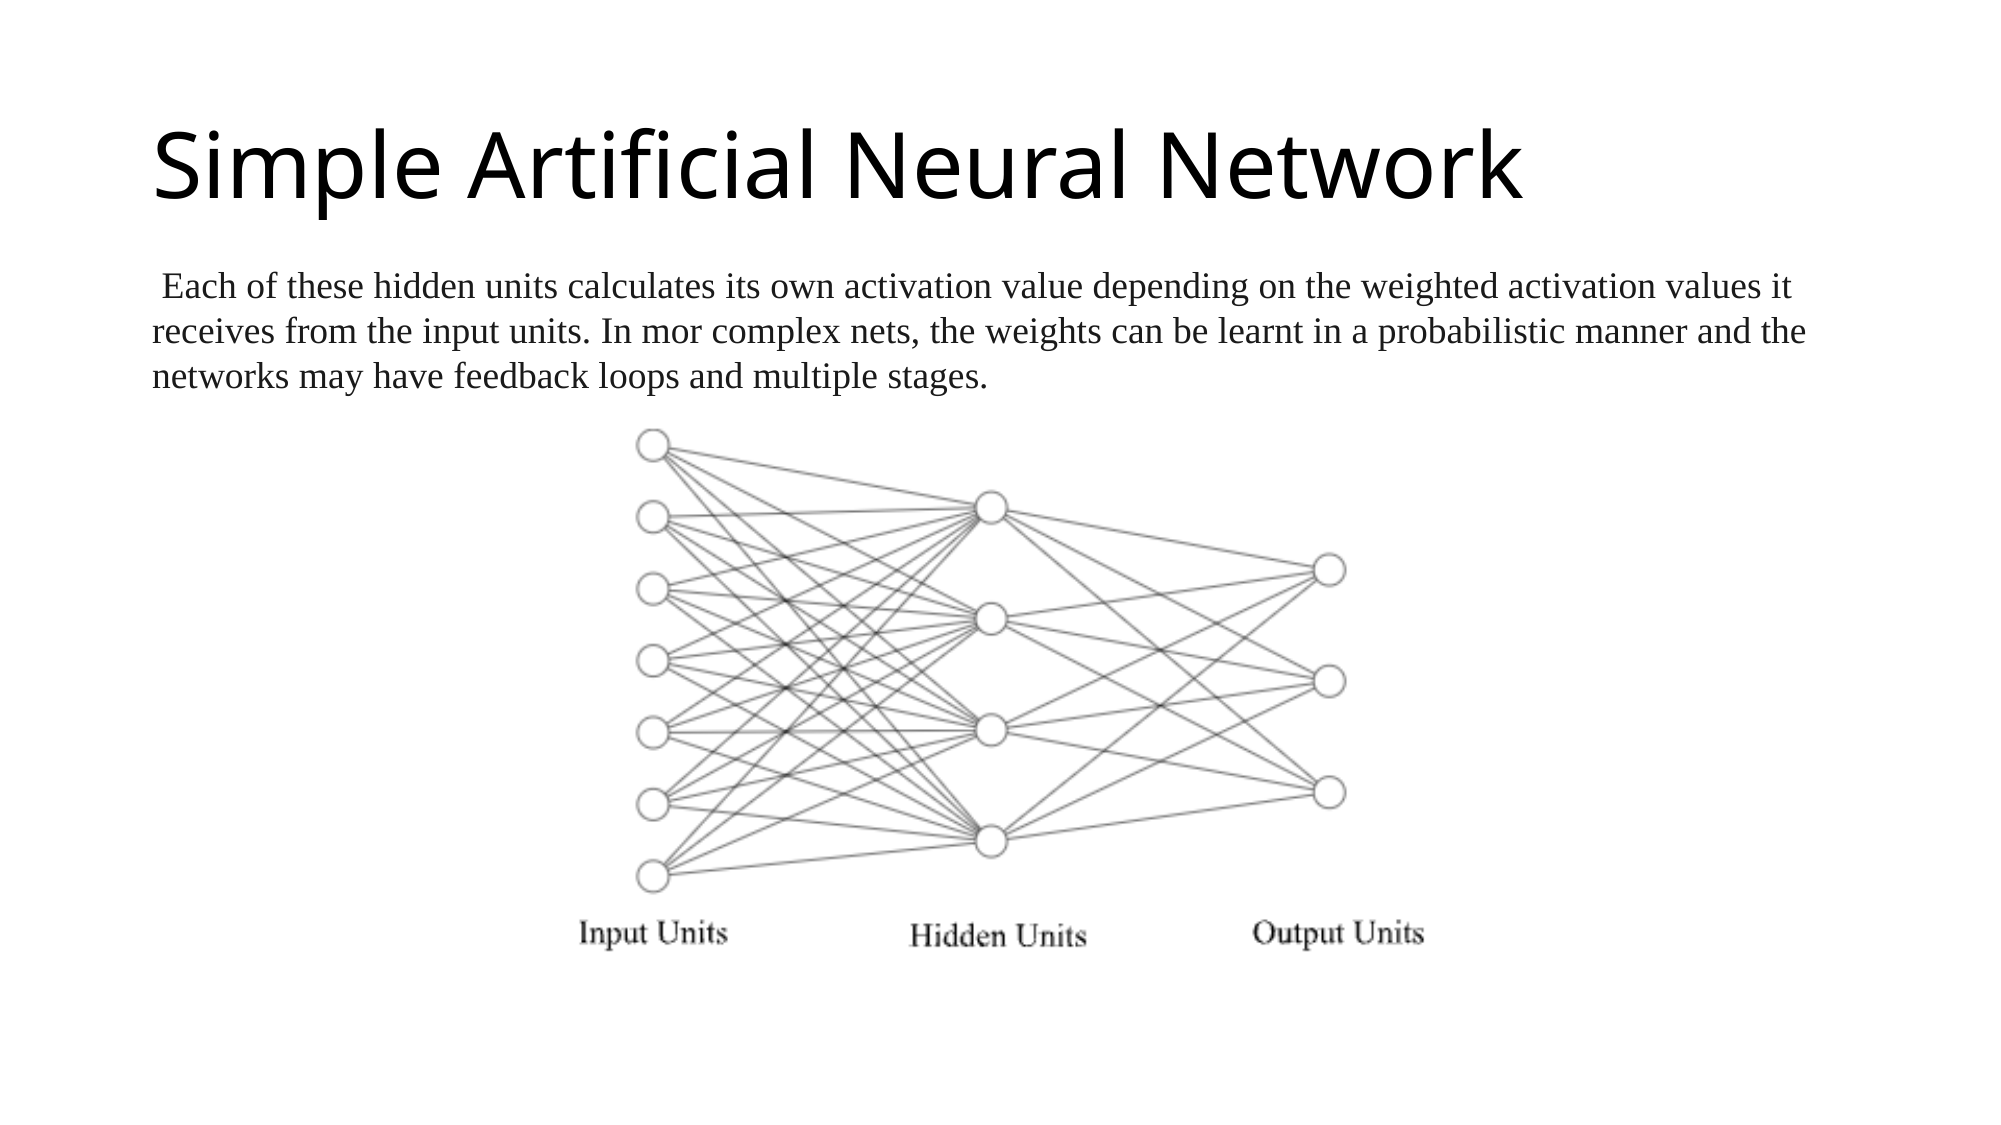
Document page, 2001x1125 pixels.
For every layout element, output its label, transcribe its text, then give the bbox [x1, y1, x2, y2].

title Simple Artificial Neural Network [137, 59, 1863, 254]
text_box Each of these hidden units calculates its own activation value depending on the weighted activation values it receives from the input units. In mor complex nets, the weights can be learnt in a probabilistic manner and the networks may have feedback loops and multiple stages. [137, 254, 1863, 404]
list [530, 417, 1470, 966]
